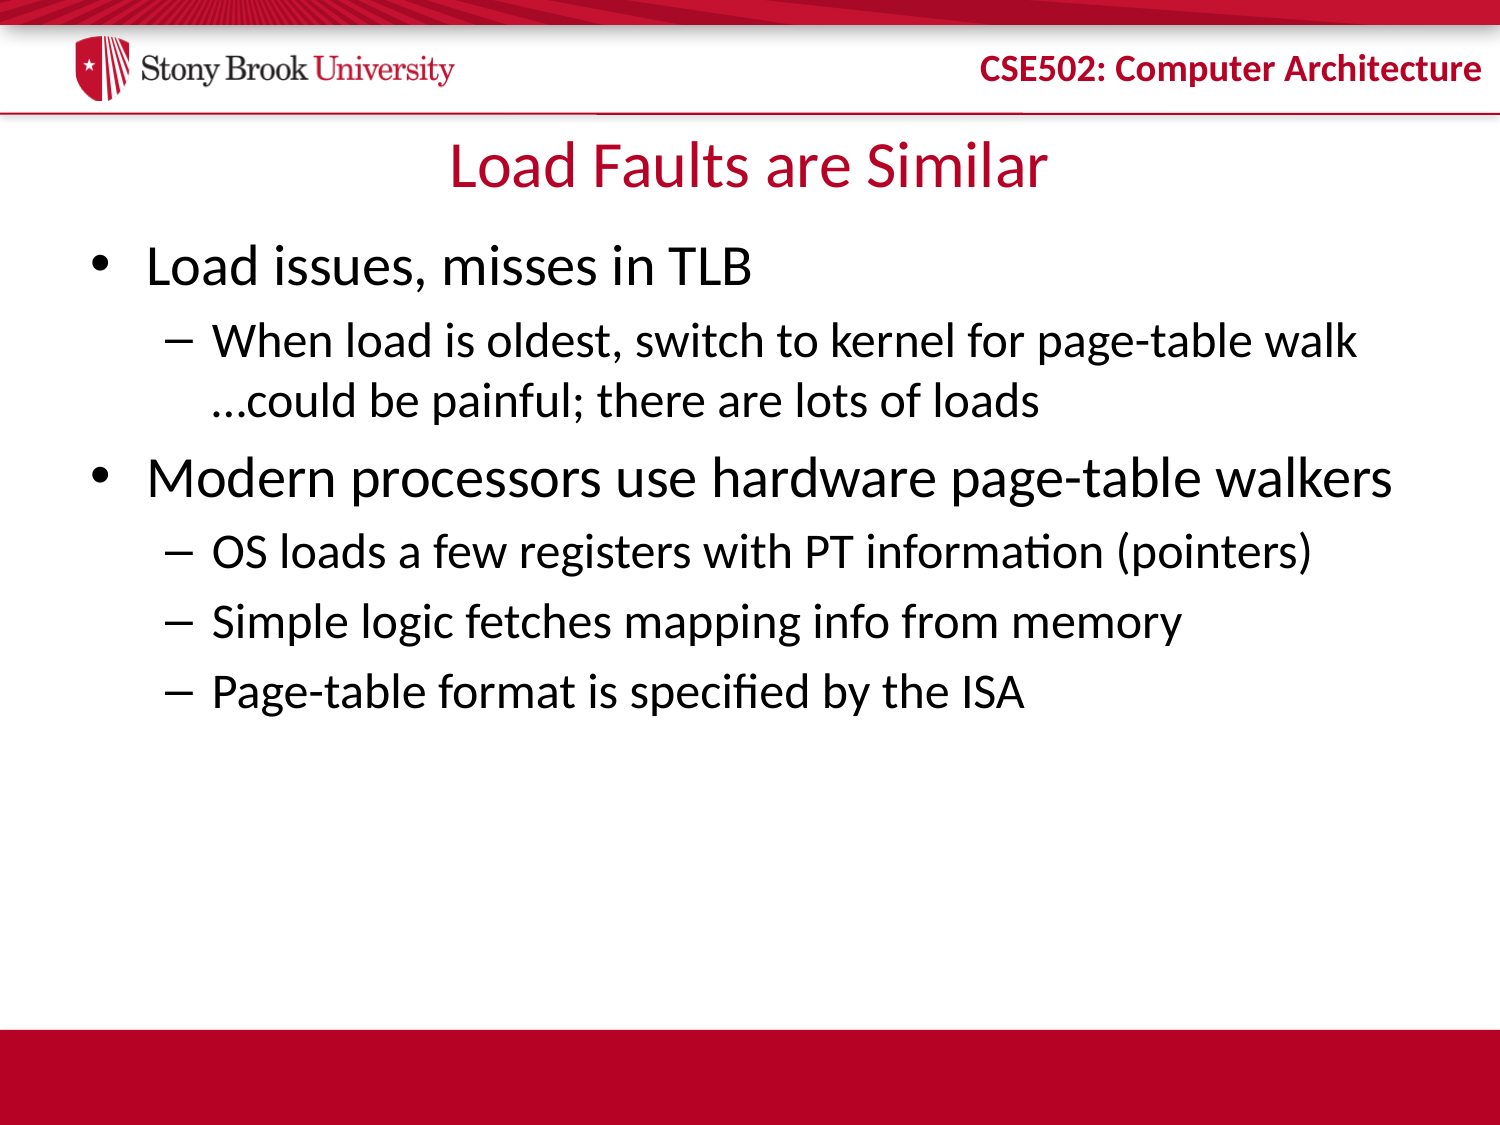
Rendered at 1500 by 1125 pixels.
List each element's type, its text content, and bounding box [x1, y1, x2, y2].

title Load Faults are Similar [0, 113, 1500, 209]
picture [0, 0, 1500, 25]
list Load issues, misses in TLB When load is oldest, switch to kernel for page-table walk …could be painful; there are lots of loads Modern processors use hardware page-table walkers OS loads a few registers with PT information (pointers) Simple logic fetches mapping info from memory Page-table format is specified by the ISA [75, 219, 1425, 1024]
